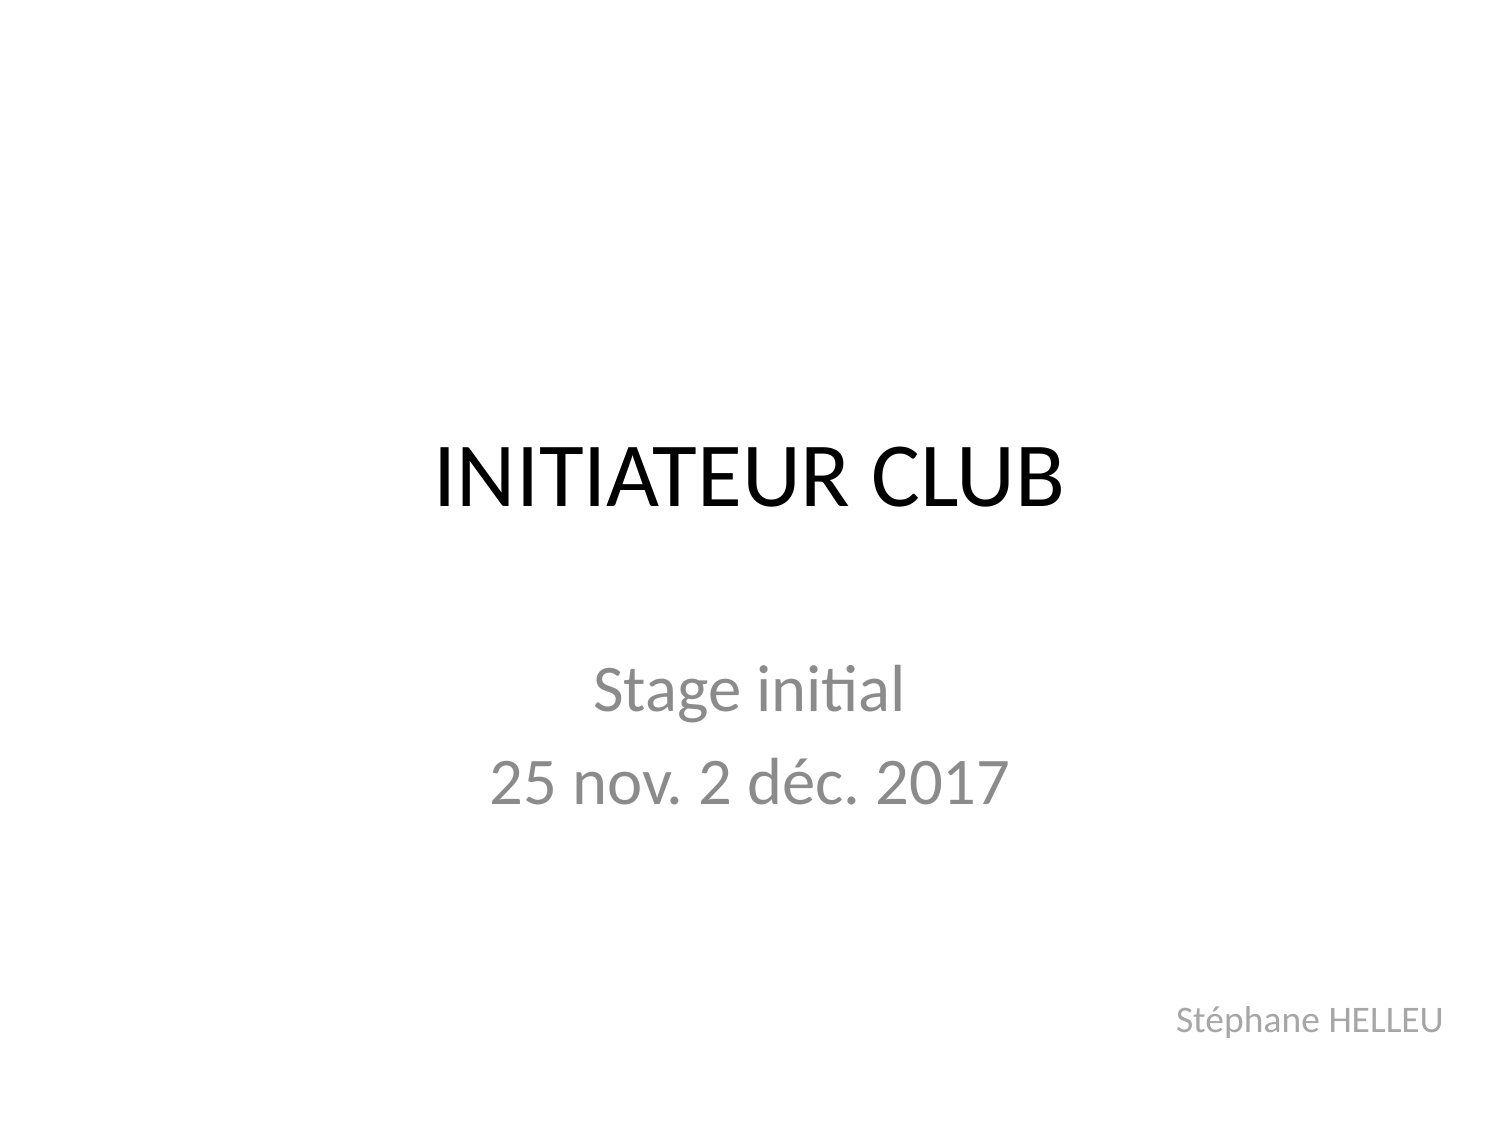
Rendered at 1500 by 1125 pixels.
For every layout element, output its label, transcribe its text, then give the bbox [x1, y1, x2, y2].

title INITIATEUR CLUB [112, 349, 1388, 591]
text_box Stéphane HELLEU [915, 987, 1459, 1048]
subtitle Stage initial 25 nov. 2 déc. 2017 [225, 637, 1275, 925]
